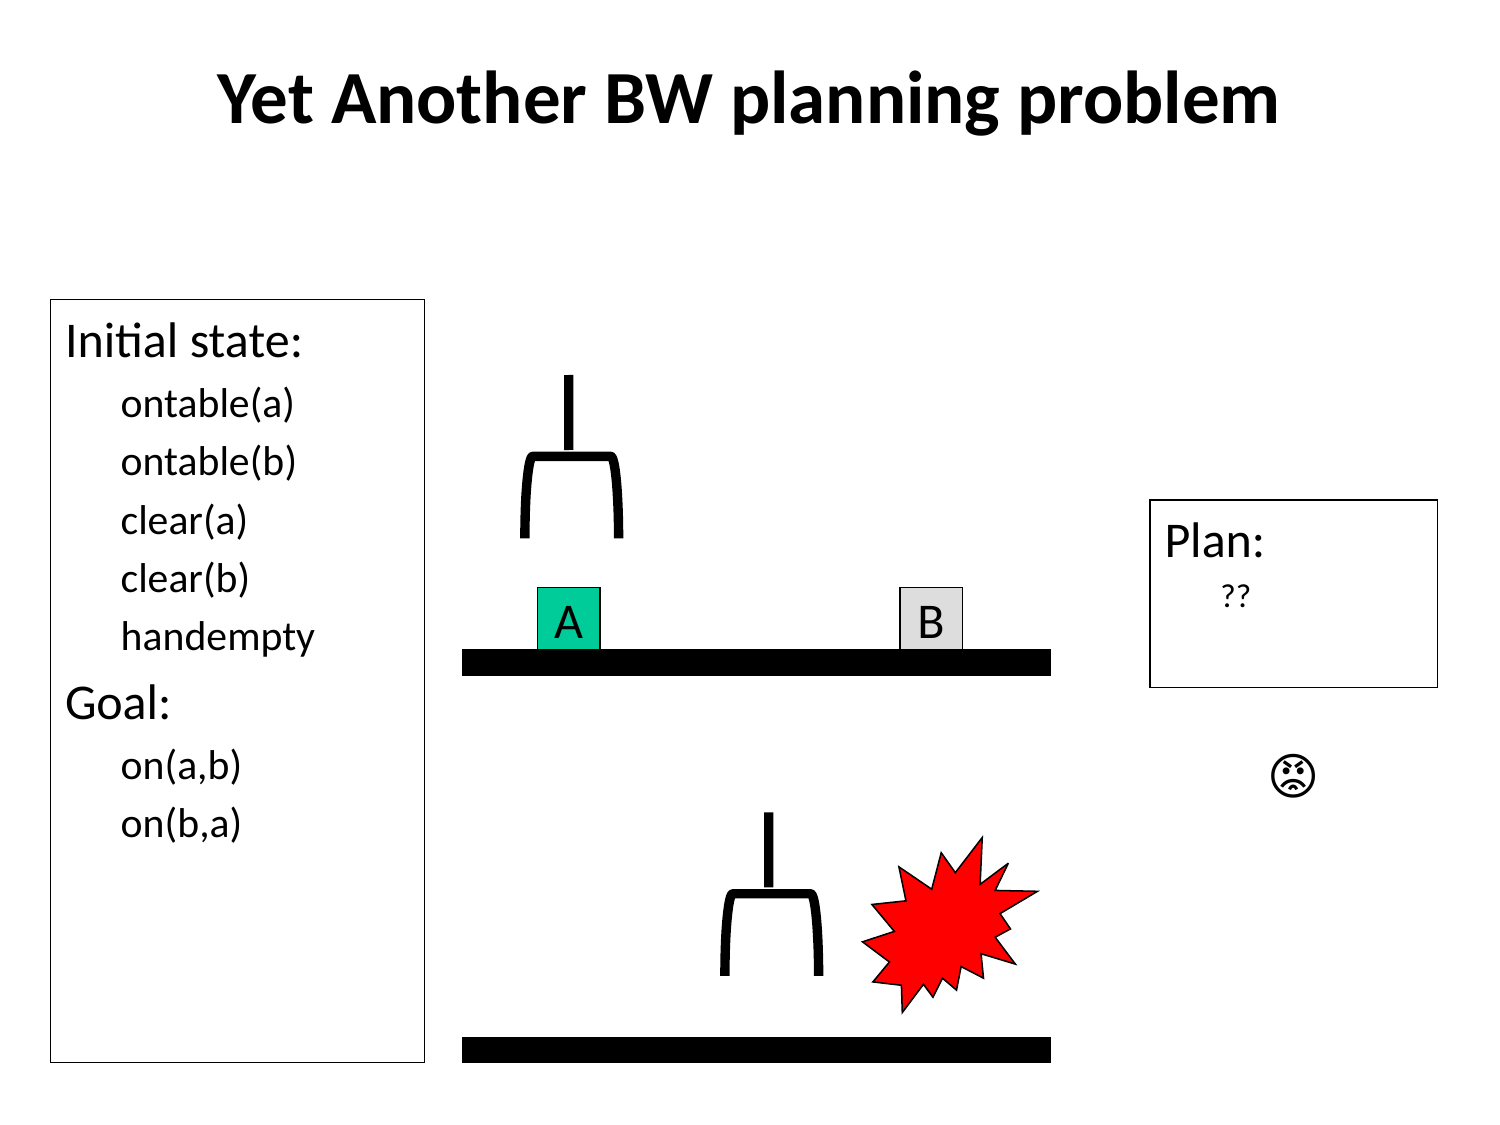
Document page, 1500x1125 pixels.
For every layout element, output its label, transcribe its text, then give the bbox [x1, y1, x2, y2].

text_box [462, 650, 1050, 675]
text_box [724, 812, 819, 976]
text_box Plan: ?? [1149, 500, 1438, 688]
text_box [524, 374, 619, 539]
text_box [462, 1037, 1050, 1063]
text_box A [537, 587, 600, 650]
text_box [862, 837, 1038, 1013]
title Yet Another BW planning problem [112, 0, 1388, 188]
list Initial state: ontable(a) ontable(b) clear(a) clear(b) handempty Goal: on(a,b) on(b,a) [50, 299, 425, 1063]
text_box 😡 [1253, 736, 1335, 812]
text_box B [899, 587, 963, 650]
